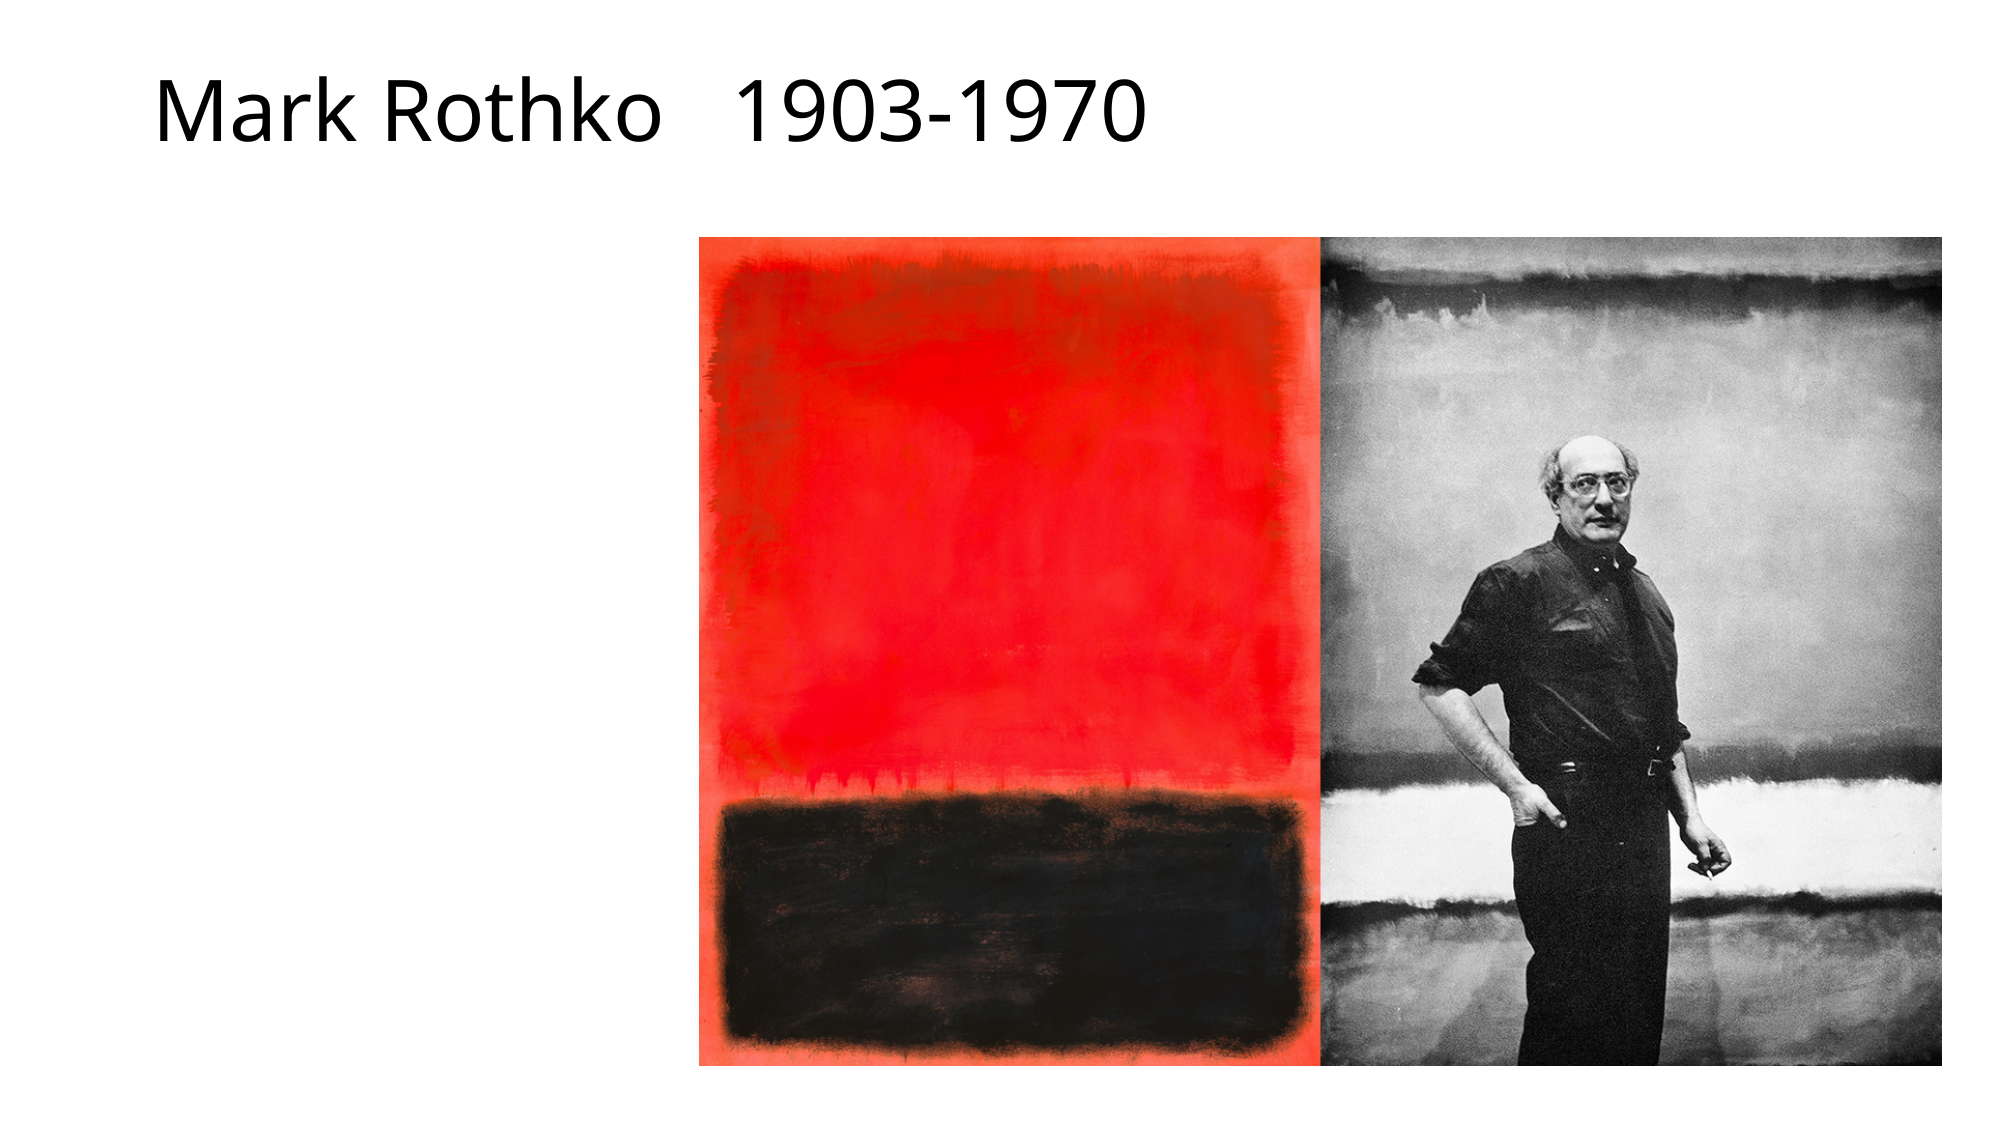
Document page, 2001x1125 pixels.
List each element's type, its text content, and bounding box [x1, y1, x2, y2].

title Mark Rothko 1903-1970 [137, 59, 1863, 168]
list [699, 237, 1942, 1066]
